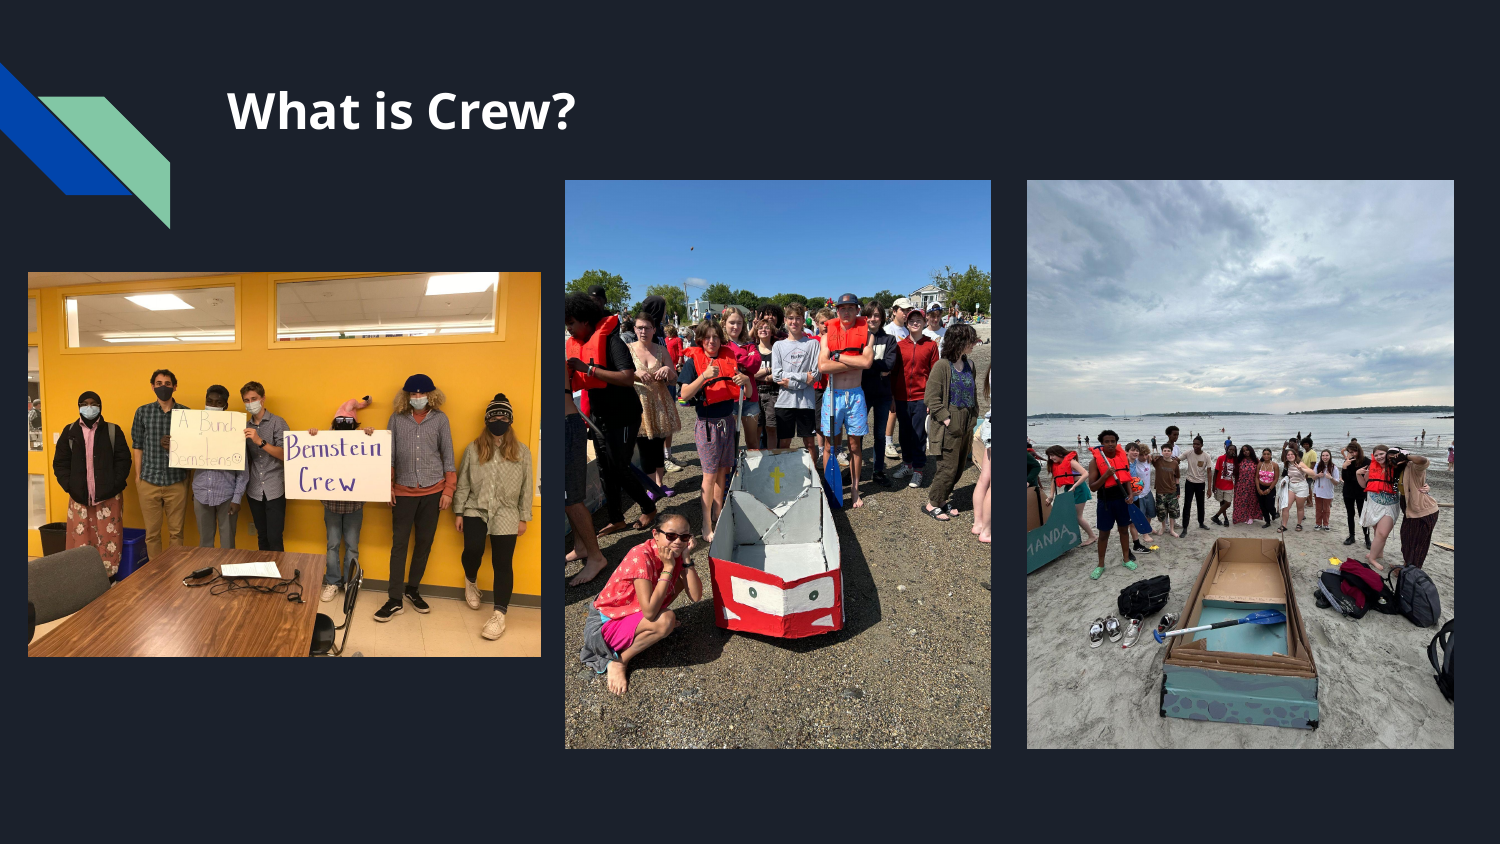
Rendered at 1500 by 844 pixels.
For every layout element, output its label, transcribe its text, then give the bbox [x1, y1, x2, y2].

title What is Crew? [212, 64, 1368, 215]
picture [564, 180, 992, 749]
picture [1026, 180, 1454, 749]
picture [27, 271, 541, 657]
